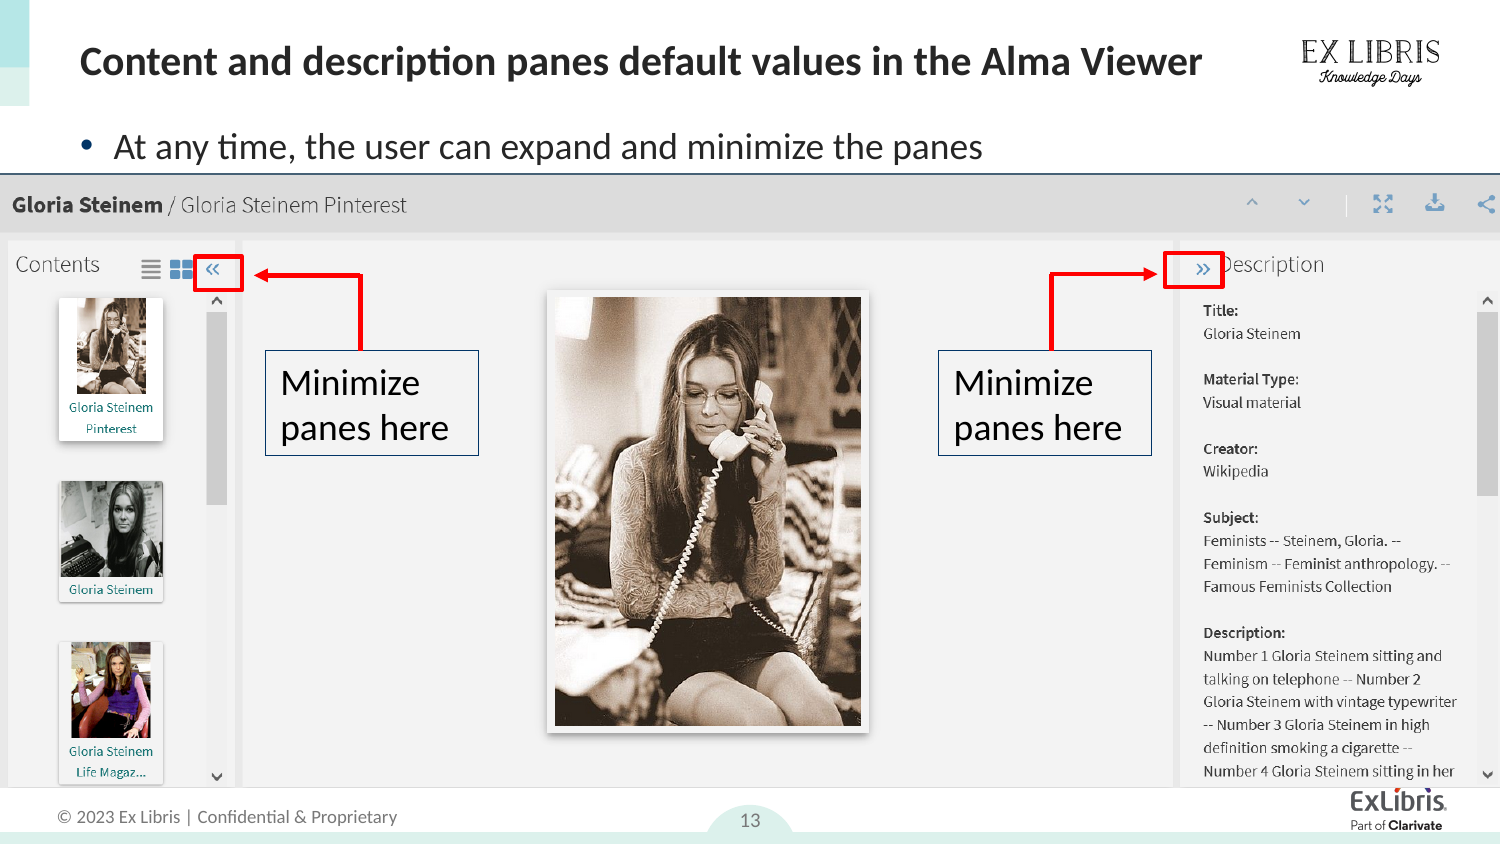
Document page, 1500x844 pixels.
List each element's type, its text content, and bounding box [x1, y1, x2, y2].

title Content and description panes default values in the Alma Viewer [64, 11, 1447, 107]
slide_number 13 [705, 798, 795, 844]
picture [0, 173, 1500, 830]
list At any time, the user can expand and minimize the panes [64, 114, 1447, 172]
